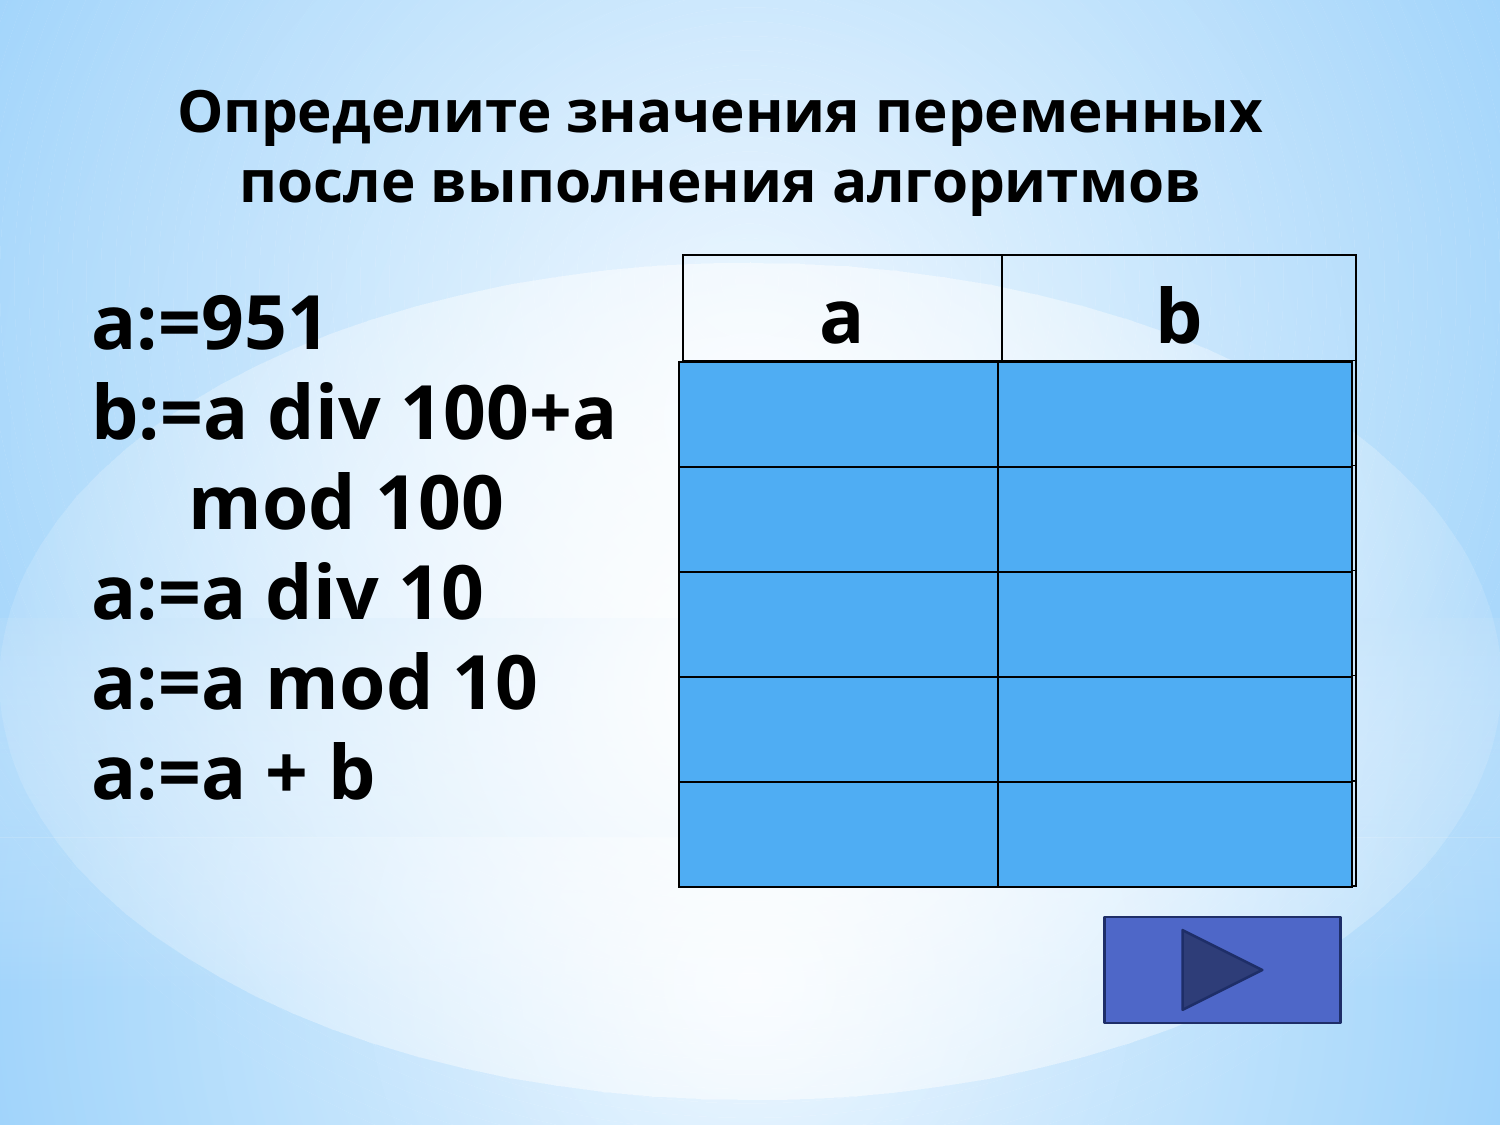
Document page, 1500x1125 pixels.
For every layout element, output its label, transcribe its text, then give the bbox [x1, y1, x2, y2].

table_header [999, 783, 1351, 886]
table_header [680, 573, 997, 676]
table_header [680, 468, 997, 571]
table_header [999, 468, 1351, 571]
table_header [680, 783, 997, 886]
table_header b [1003, 256, 1355, 360]
table_header [999, 573, 1351, 676]
text_box [1103, 916, 1342, 1024]
text_box Определите значения переменных после выполнения алгоритмов [100, 66, 1341, 221]
table_header [680, 363, 997, 466]
text_box a:=951 b:=a div 100+a mod 100 a:=a div 10 a:=a mod 10 a:=a + b [76, 267, 680, 867]
table_header [680, 678, 997, 781]
table_header [999, 363, 1351, 466]
table_header a [684, 256, 1001, 360]
table_header [999, 678, 1351, 781]
